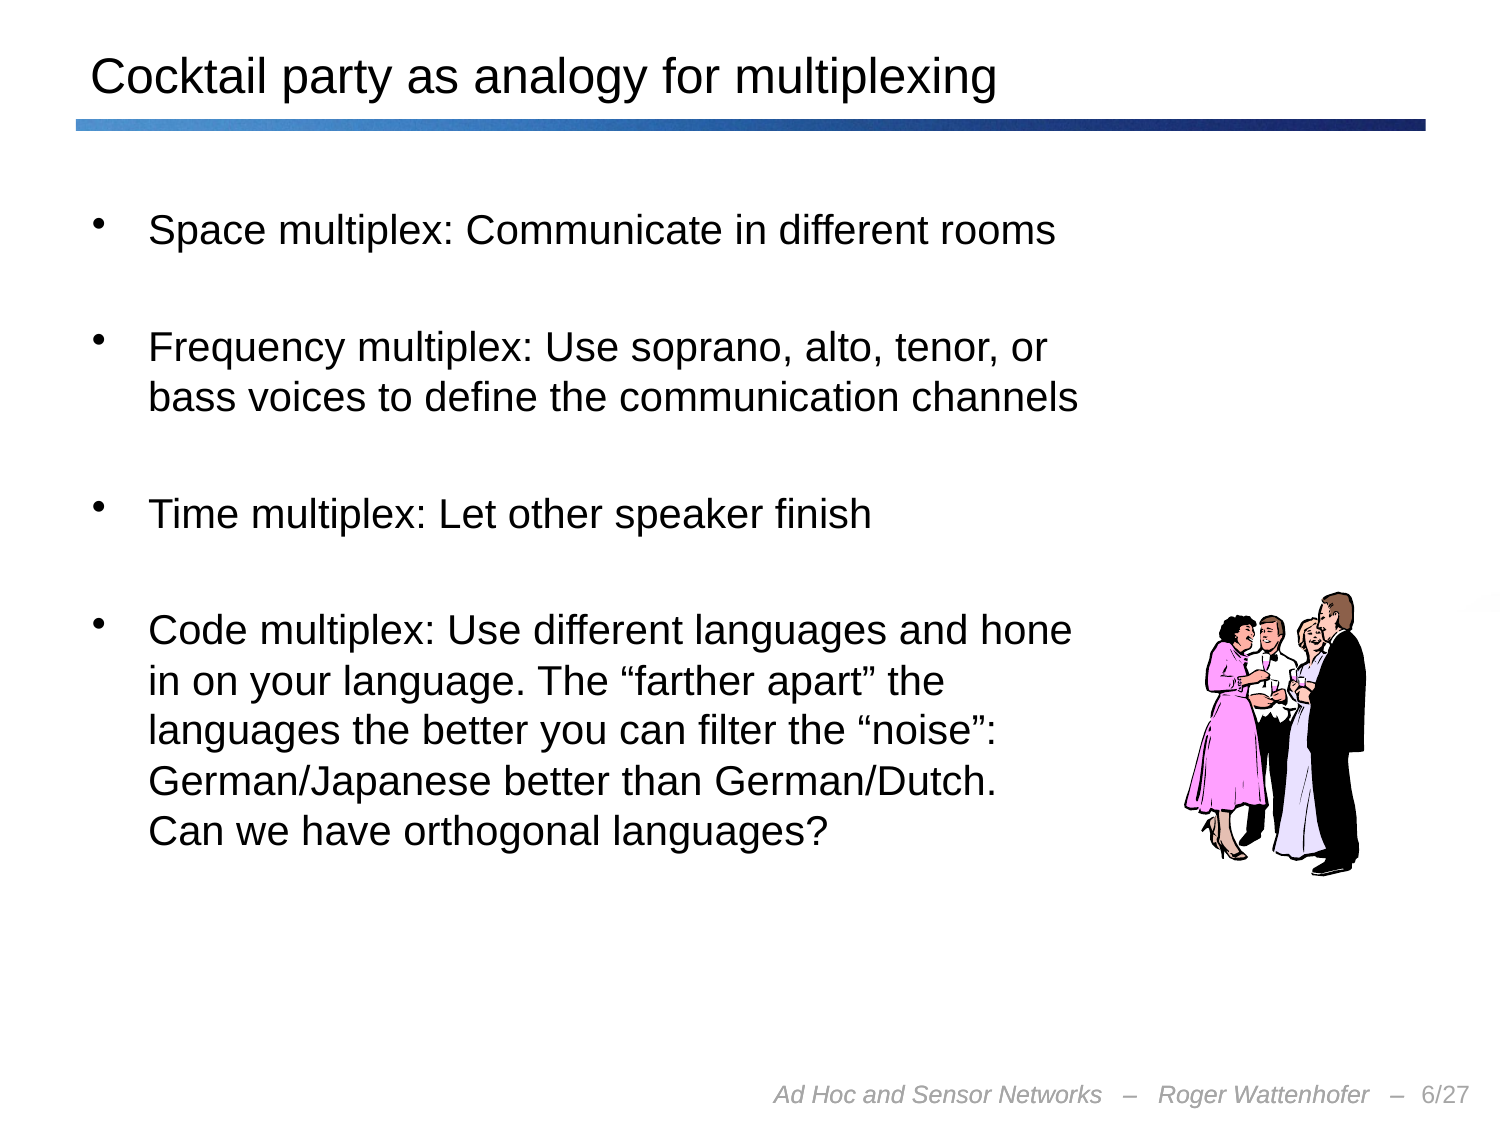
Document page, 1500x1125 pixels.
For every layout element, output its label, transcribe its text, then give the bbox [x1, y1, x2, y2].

picture [75, 119, 1426, 131]
list Space multiplex: Communicate in different rooms Frequency multiplex: Use soprano, alto, tenor, or bass voices to define the communication channels Time multiplex: Let other speaker finish Code multiplex: Use different languages and hone in on your language. The “farther apart” the languages the better you can filter the “noise”: German/Japanese better than German/Dutch. Can we have orthogonal languages? [76, 136, 1124, 1006]
picture [1124, 566, 1500, 880]
title Cocktail party as analogy for multiplexing [74, 32, 1426, 114]
